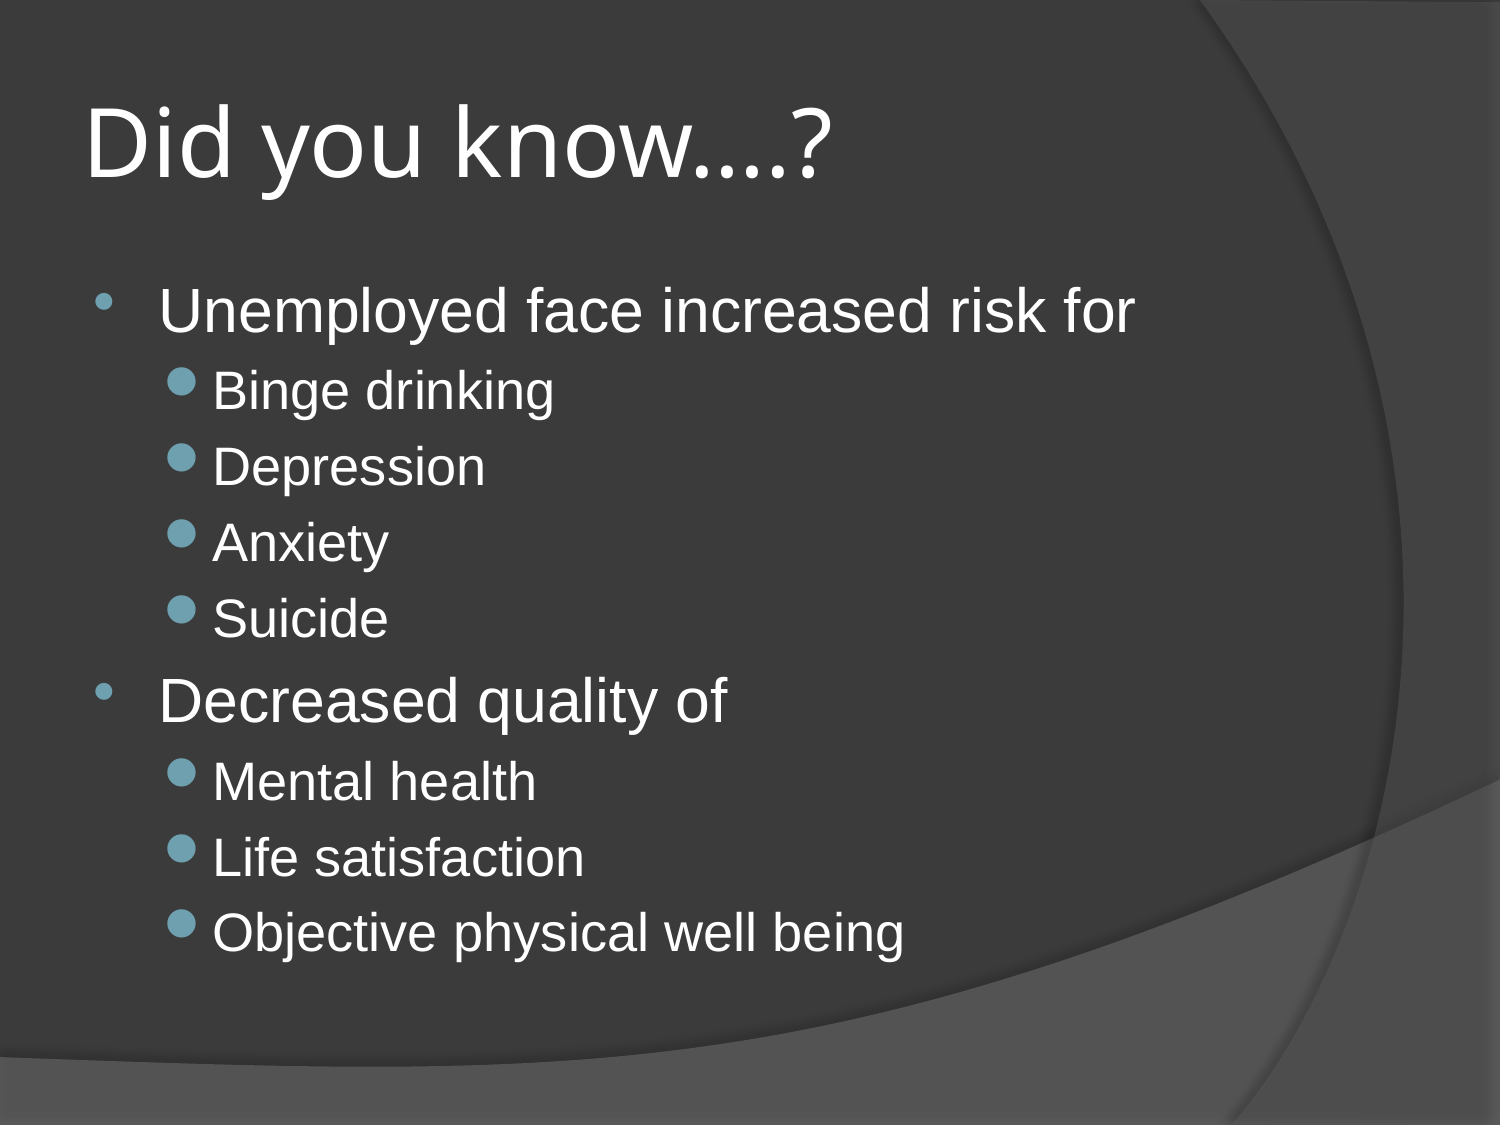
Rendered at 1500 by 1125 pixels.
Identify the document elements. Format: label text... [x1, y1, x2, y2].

title Did you know….? [75, 45, 1300, 233]
list Unemployed face increased risk for Binge drinking Depression Anxiety Suicide Decreased quality of Mental health Life satisfaction Objective physical well being [75, 262, 1300, 1005]
